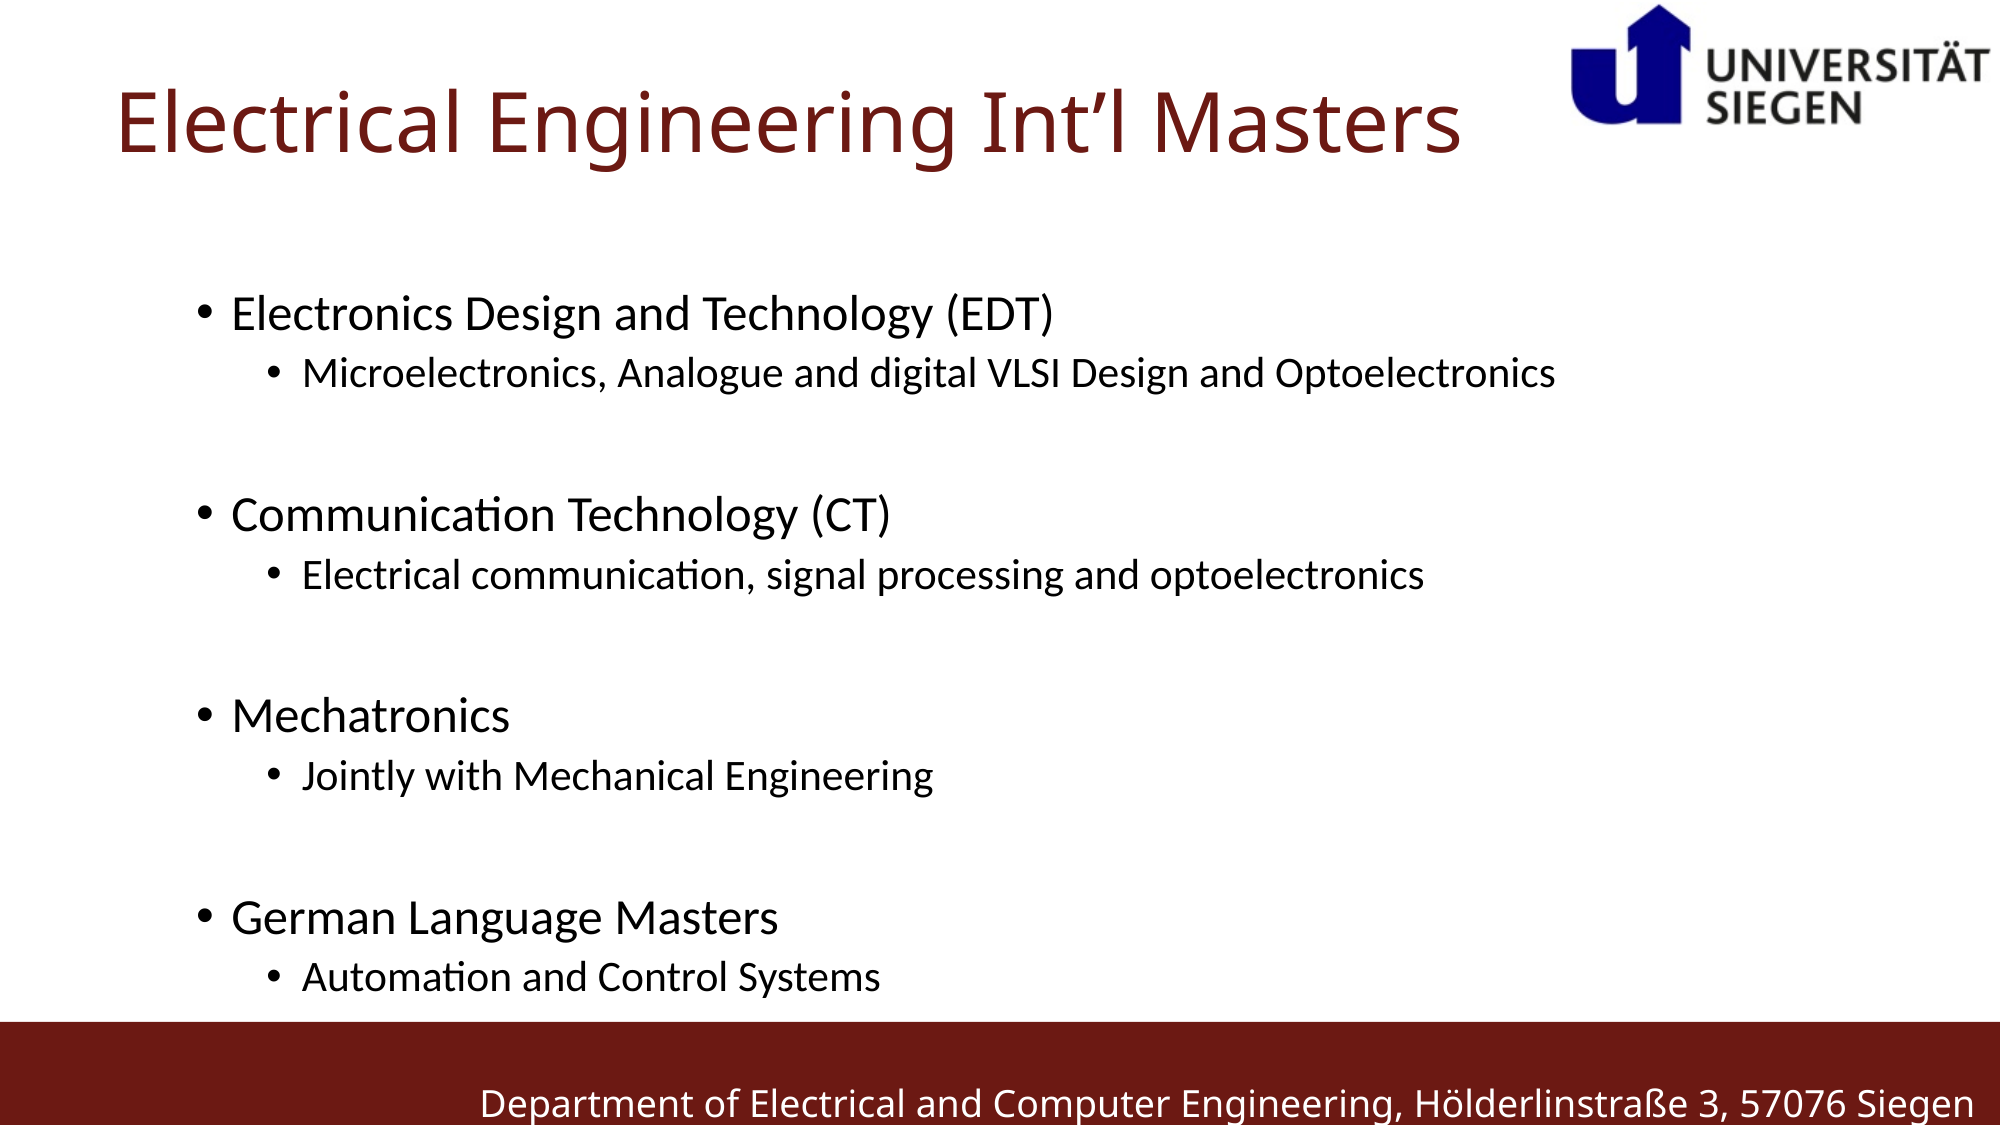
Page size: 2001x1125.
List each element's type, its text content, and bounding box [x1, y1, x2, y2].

list Electronics Design and Technology (EDT) Microelectronics, Analogue and digital VLSI Design and Optoelectronics Communication Technology (CT) Electrical communication, signal processing and optoelectronics Mechatronics Jointly with Mechanical Engineering German Language Masters Automation and Control Systems [181, 278, 1882, 1012]
list Electrical Engineering Int’l Masters [99, 42, 1867, 209]
picture [1570, 2, 1992, 126]
